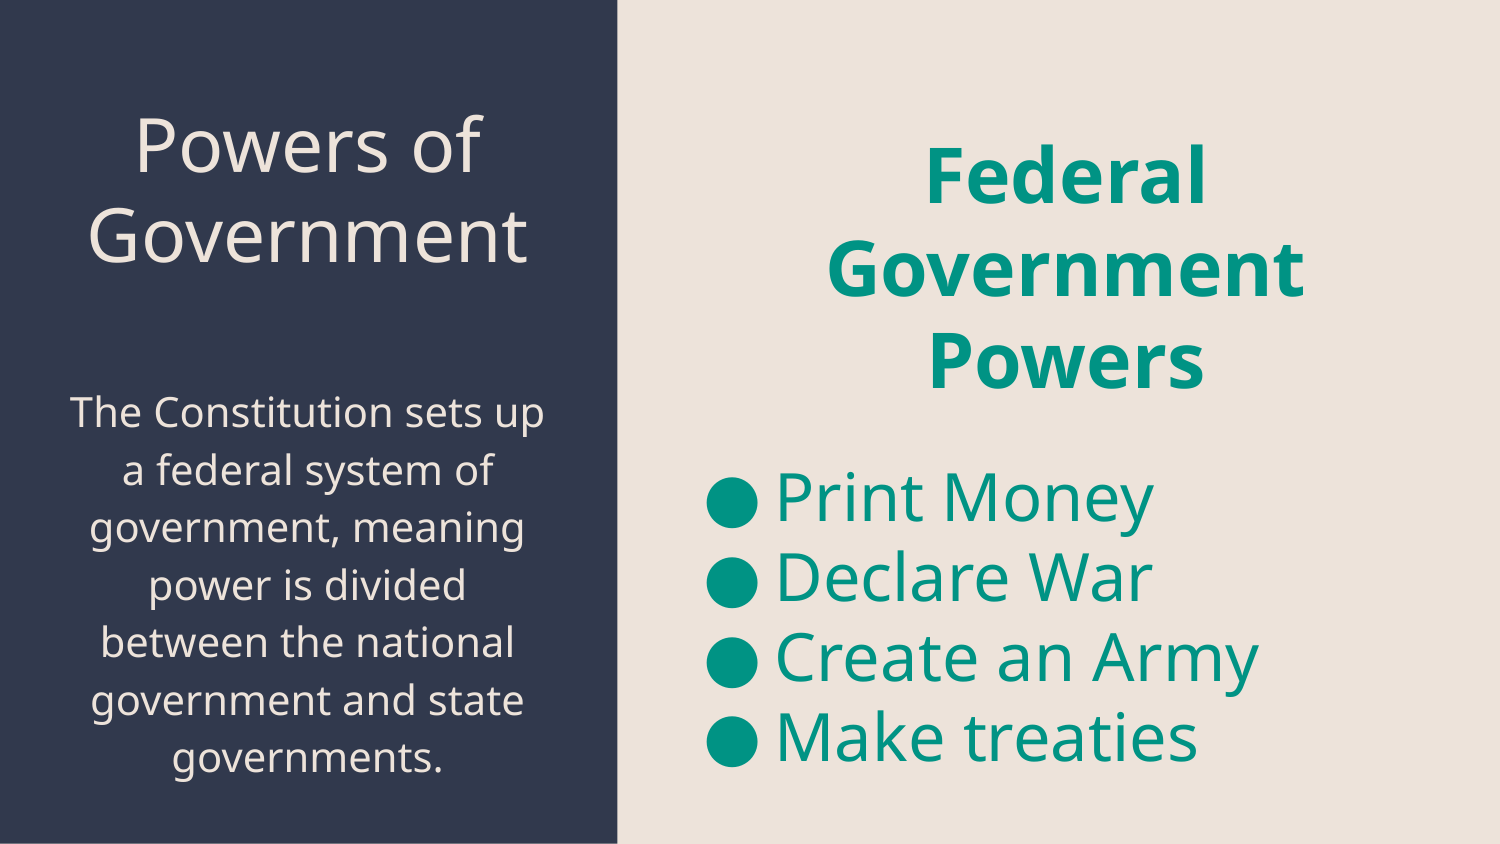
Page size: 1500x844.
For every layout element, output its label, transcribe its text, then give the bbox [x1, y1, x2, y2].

list The Constitution sets up a federal system of government, meaning power is divided between the national government and state governments. [51, 363, 565, 741]
text_box Federal Government Powers Print Money Declare War Create an Army Make treaties [684, 111, 1448, 741]
title Powers of Government [51, 82, 565, 270]
